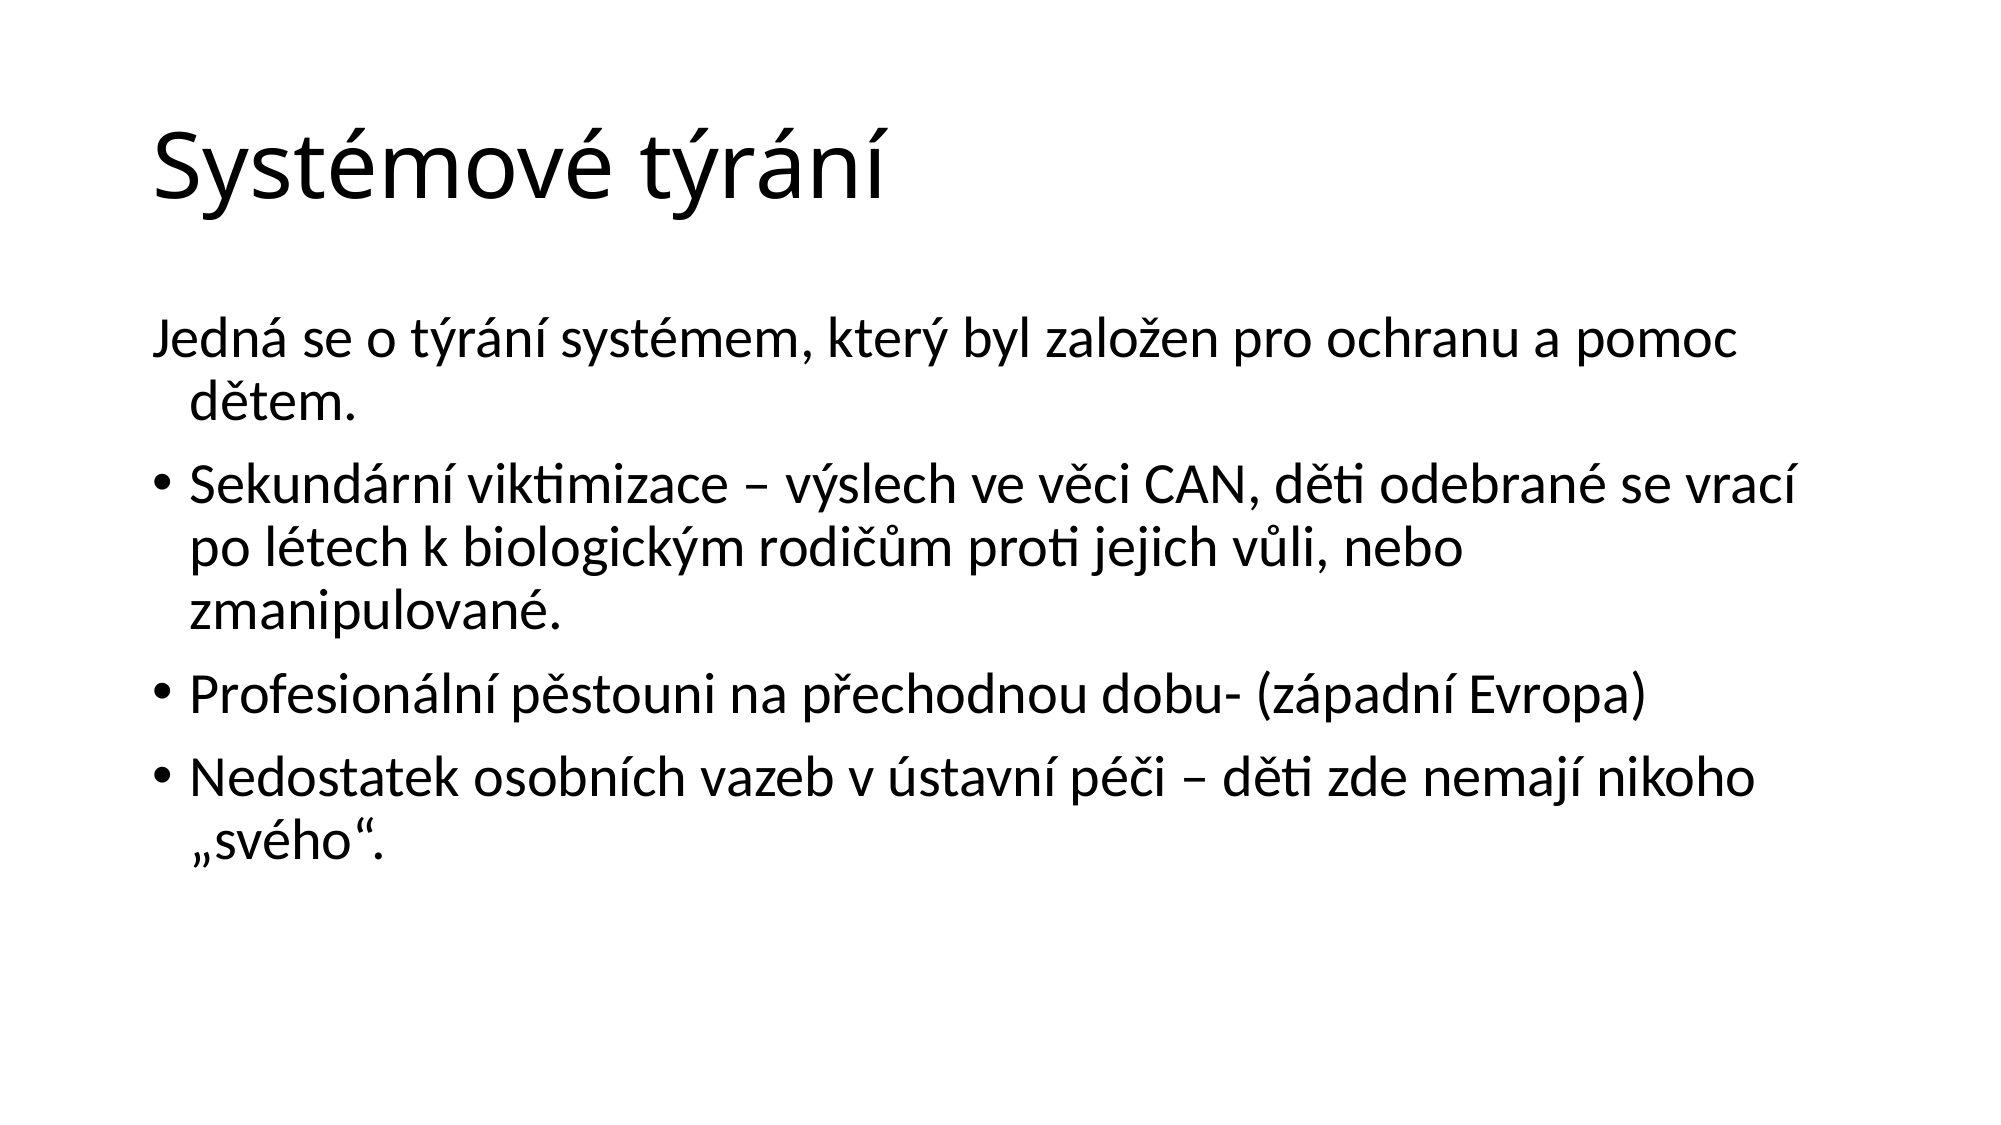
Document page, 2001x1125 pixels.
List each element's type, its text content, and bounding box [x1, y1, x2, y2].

list Jedná se o týrání systémem, který byl založen pro ochranu a pomoc dětem. Sekundární viktimizace – výslech ve věci CAN, děti odebrané se vrací po létech k biologickým rodičům proti jejich vůli, nebo zmanipulované. Profesionální pěstouni na přechodnou dobu- (západní Evropa) Nedostatek osobních vazeb v ústavní péči – děti zde nemají nikoho „svého“. [137, 299, 1863, 1014]
title Systémové týrání [137, 59, 1863, 278]
